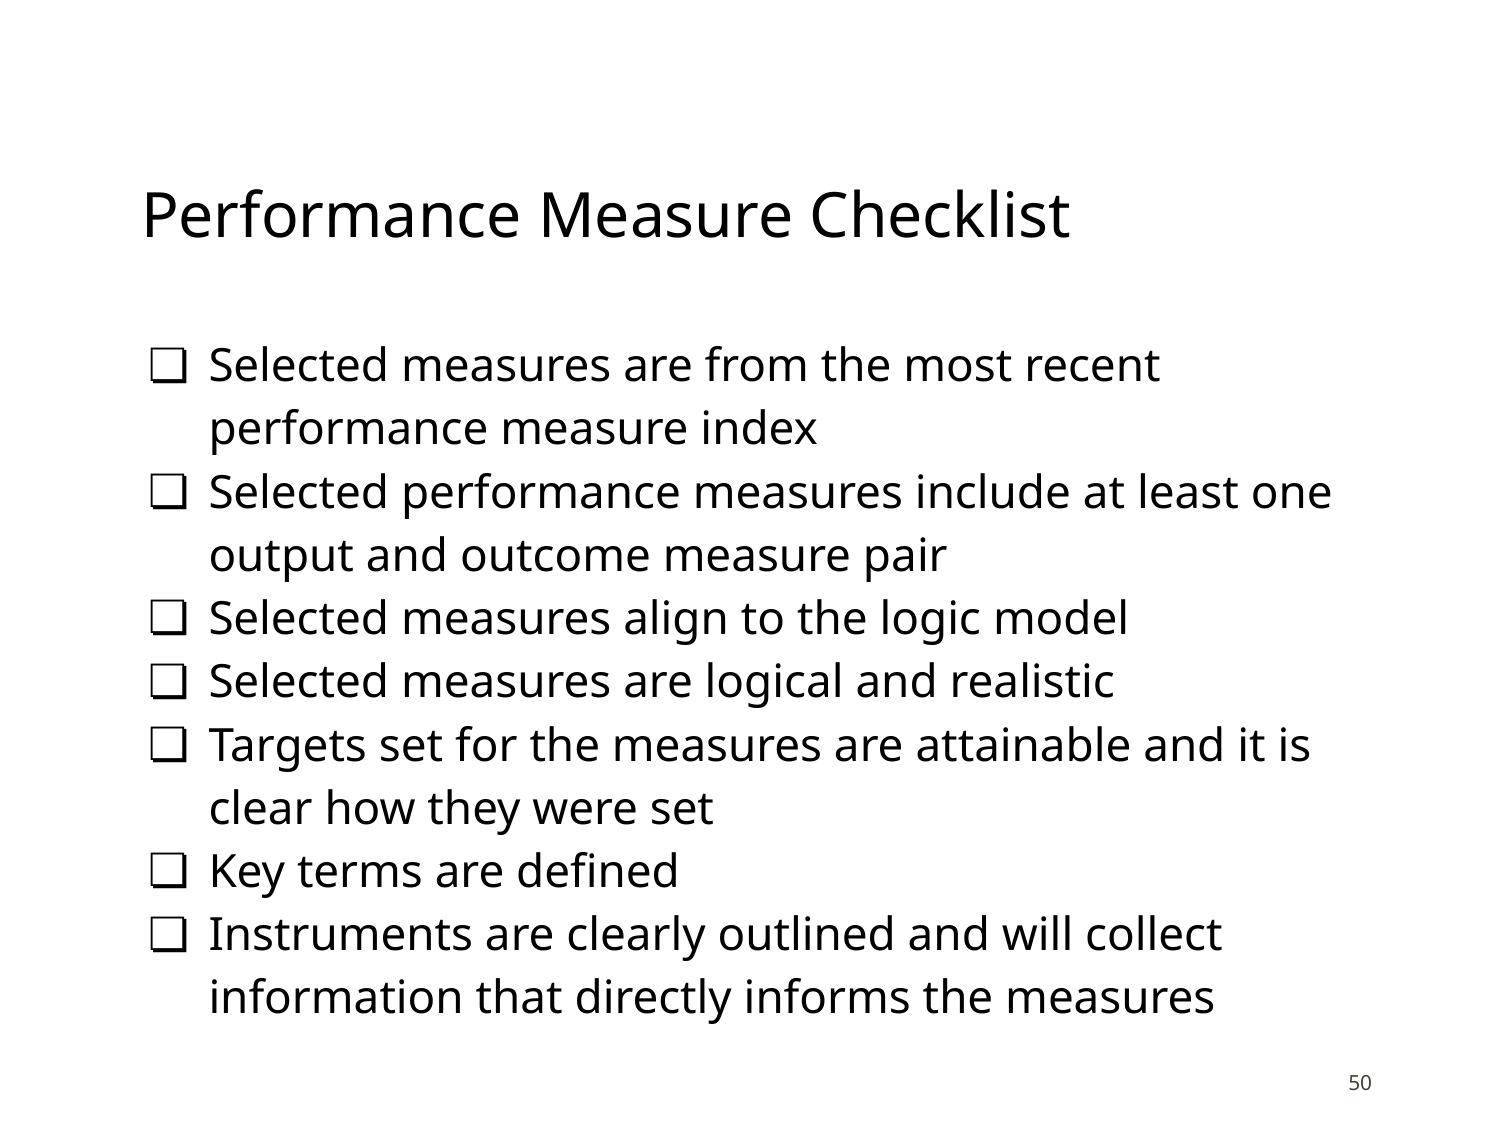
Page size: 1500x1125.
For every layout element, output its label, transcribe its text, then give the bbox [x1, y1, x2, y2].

title Performance Measure Checklist [126, 96, 1322, 342]
slide_number ‹#› [1333, 1061, 1454, 1107]
list Selected measures are from the most recent performance measure index Selected performance measures include at least one output and outcome measure pair Selected measures align to the logic model Selected measures are logical and realistic Targets set for the measures are attainable and it is clear how they were set Key terms are defined Instruments are clearly outlined and will collect information that directly informs the measures [126, 320, 1390, 1036]
